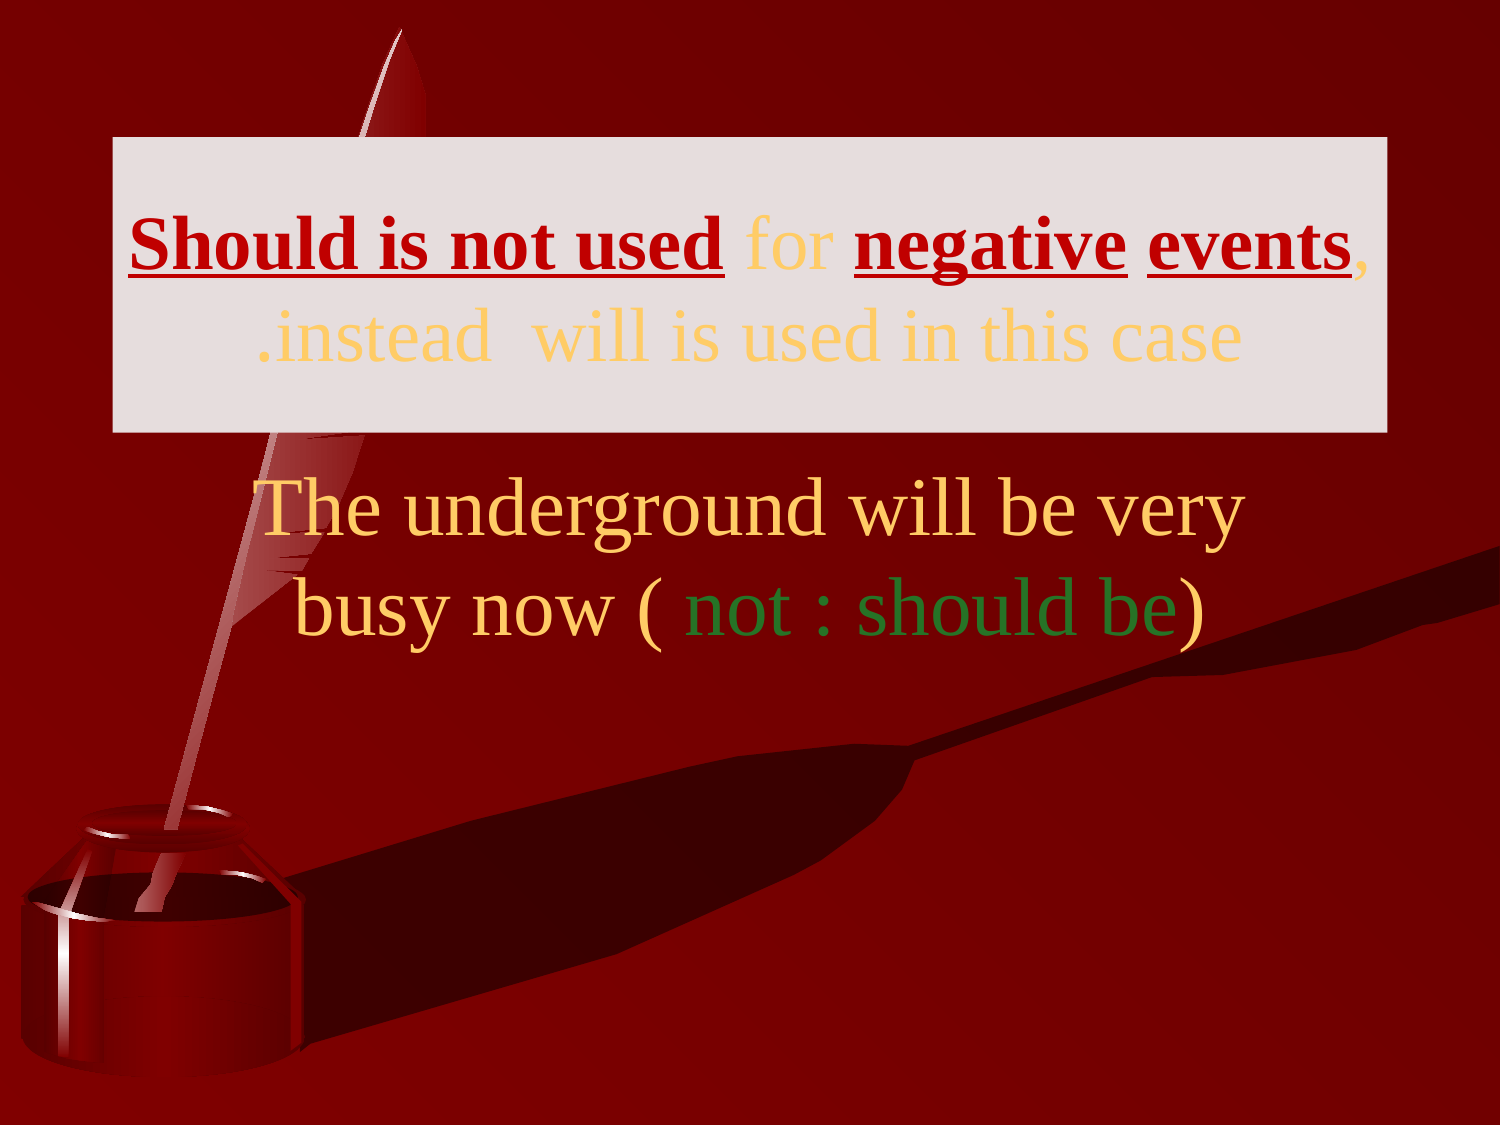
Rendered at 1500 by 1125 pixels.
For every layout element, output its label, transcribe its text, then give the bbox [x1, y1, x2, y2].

subtitle The underground will be very busy now ( not : should be) [225, 444, 1275, 925]
title Should is not used for negative events, instead will is used in this case. [112, 137, 1388, 433]
